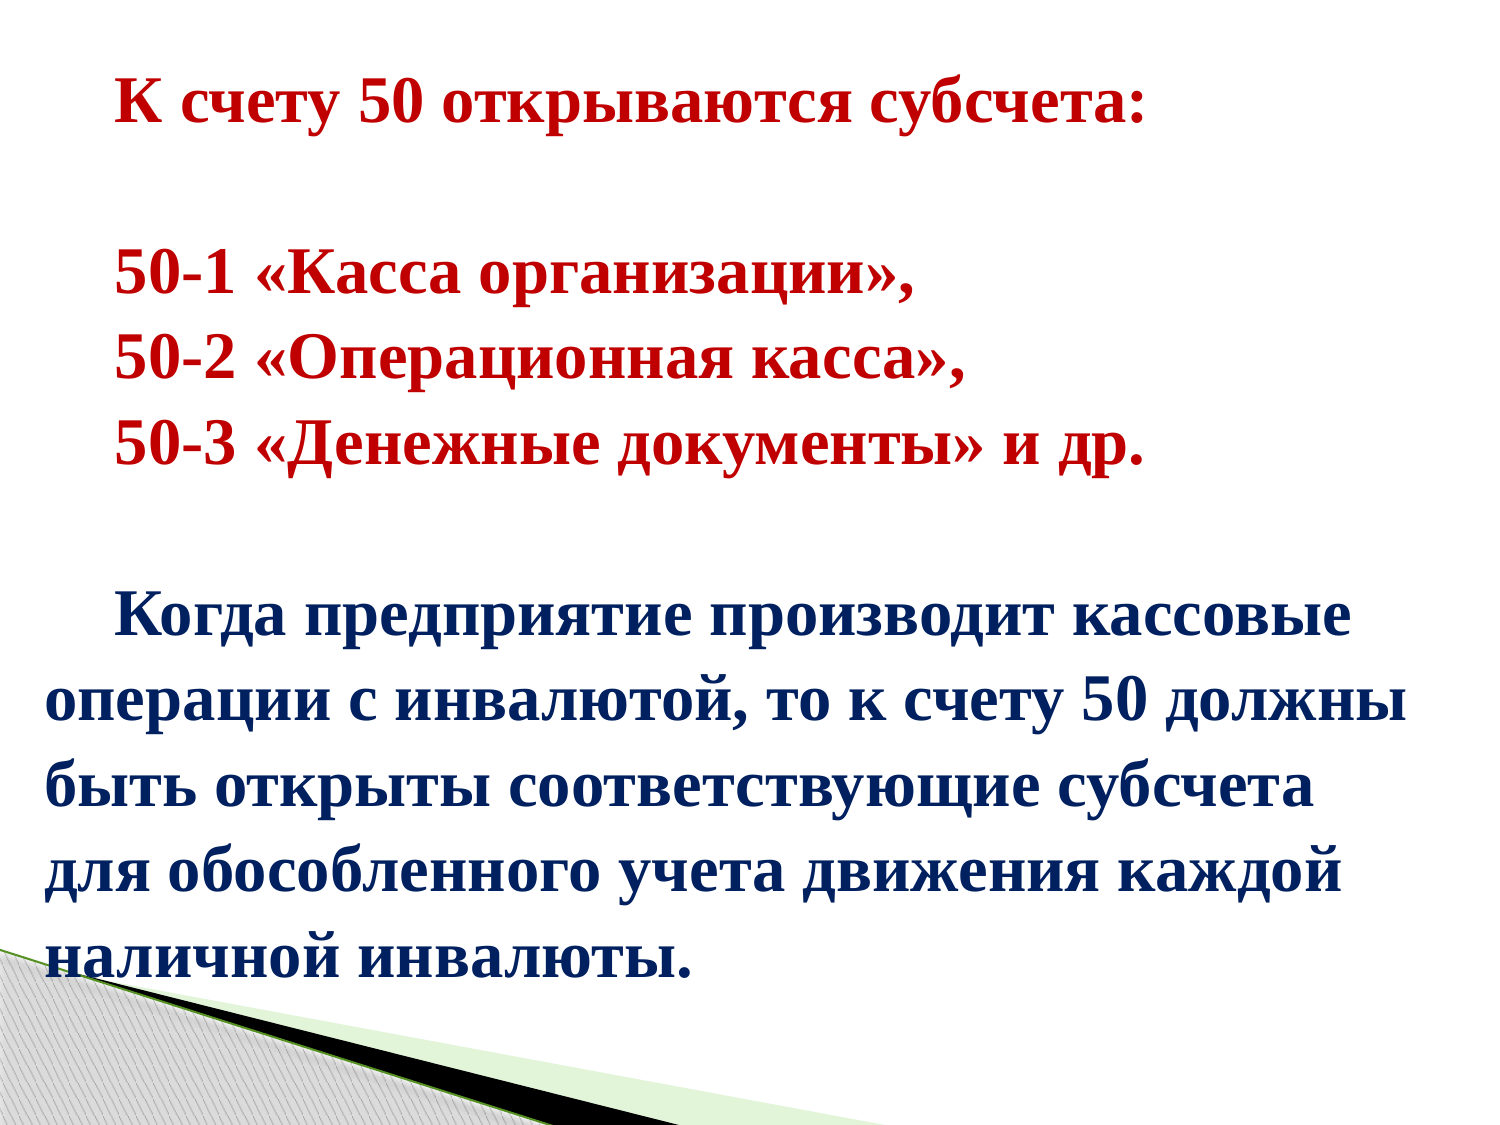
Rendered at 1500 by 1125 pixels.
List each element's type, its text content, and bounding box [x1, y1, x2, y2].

text_box К счету 50 открываются субсчета: 50-1 «Касса организации», 50-2 «Операционная касса», 50-3 «Денежные документы» и др. Когда предприятие производит кассовые операции с инвалютой, то к счету 50 должны быть открыты соответствующие субсчета для обособленного учета движения каждой наличной инвалюты. [29, 42, 1459, 999]
